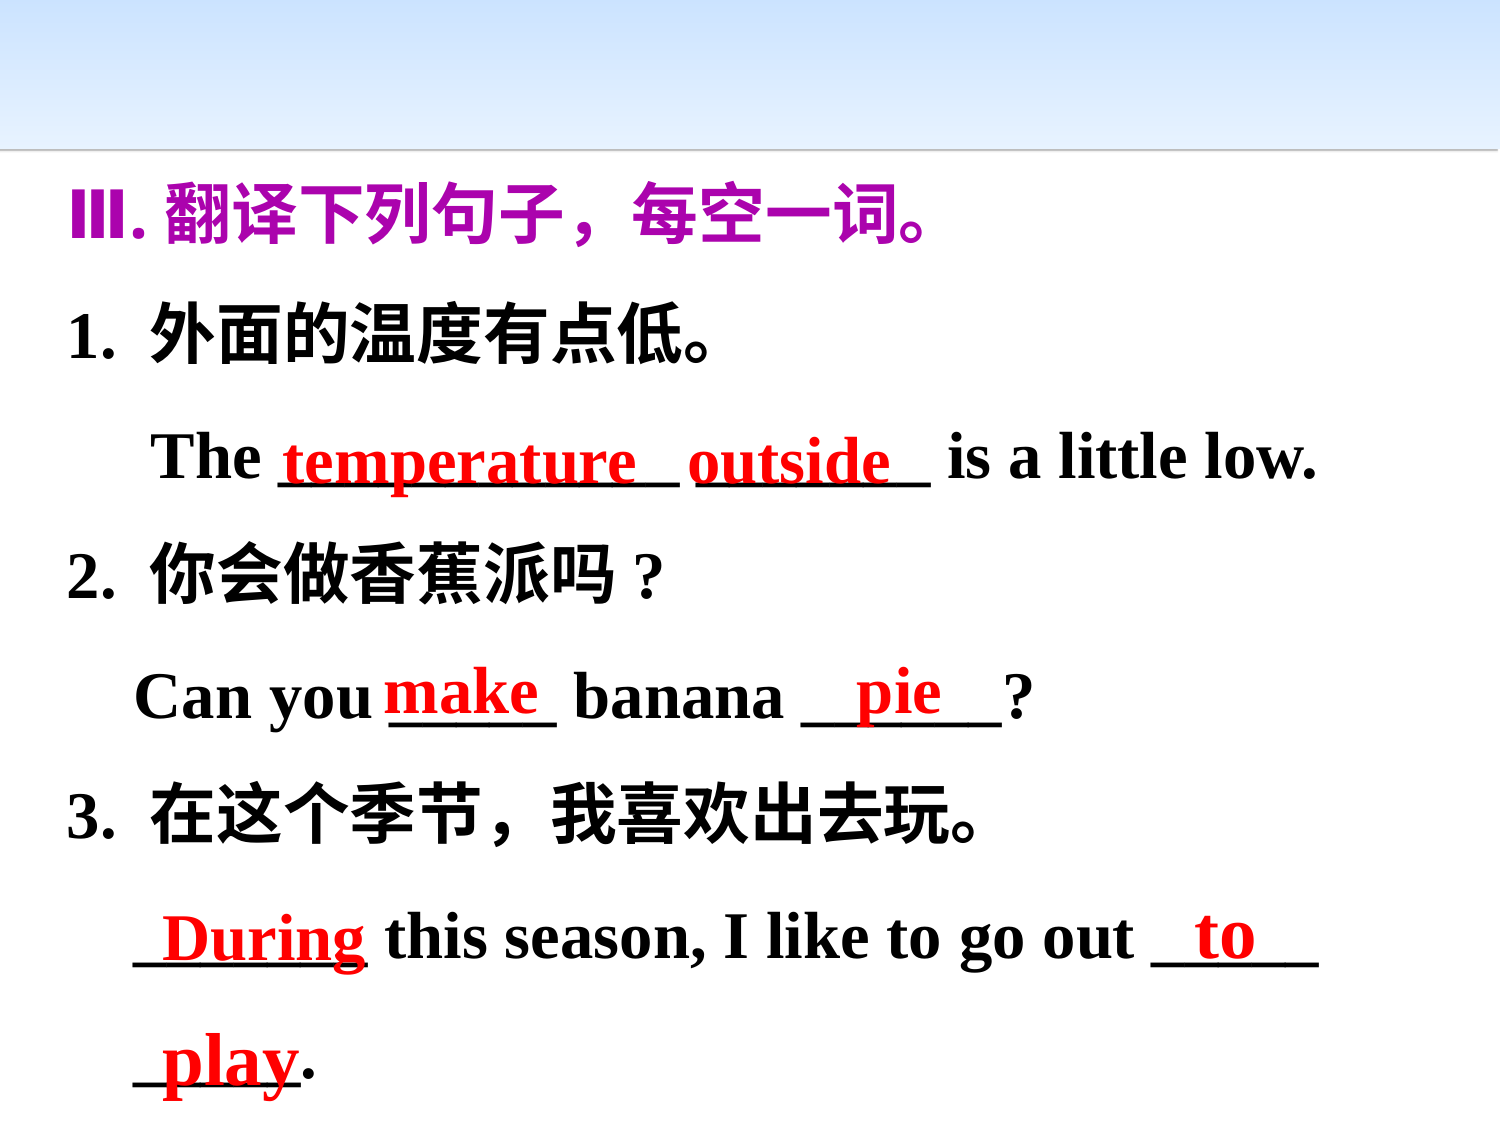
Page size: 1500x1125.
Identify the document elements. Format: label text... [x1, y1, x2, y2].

text_box play [147, 957, 315, 1108]
text_box make pie [368, 600, 1030, 735]
text_box to [1179, 831, 1296, 1116]
text_box temperature outside [267, 369, 943, 505]
text_box During [147, 846, 411, 982]
text_box Ⅲ.翻译下列句子，每空一词。 1. 外面的温度有点低。 The ____________ _______ is a little low. 2. 你会做香蕉派吗? Can you _____ banana ______? 3. 在这个季节，我喜欢出去玩。 _______ this season, I like to go out _____ _____. [52, 124, 1448, 1099]
